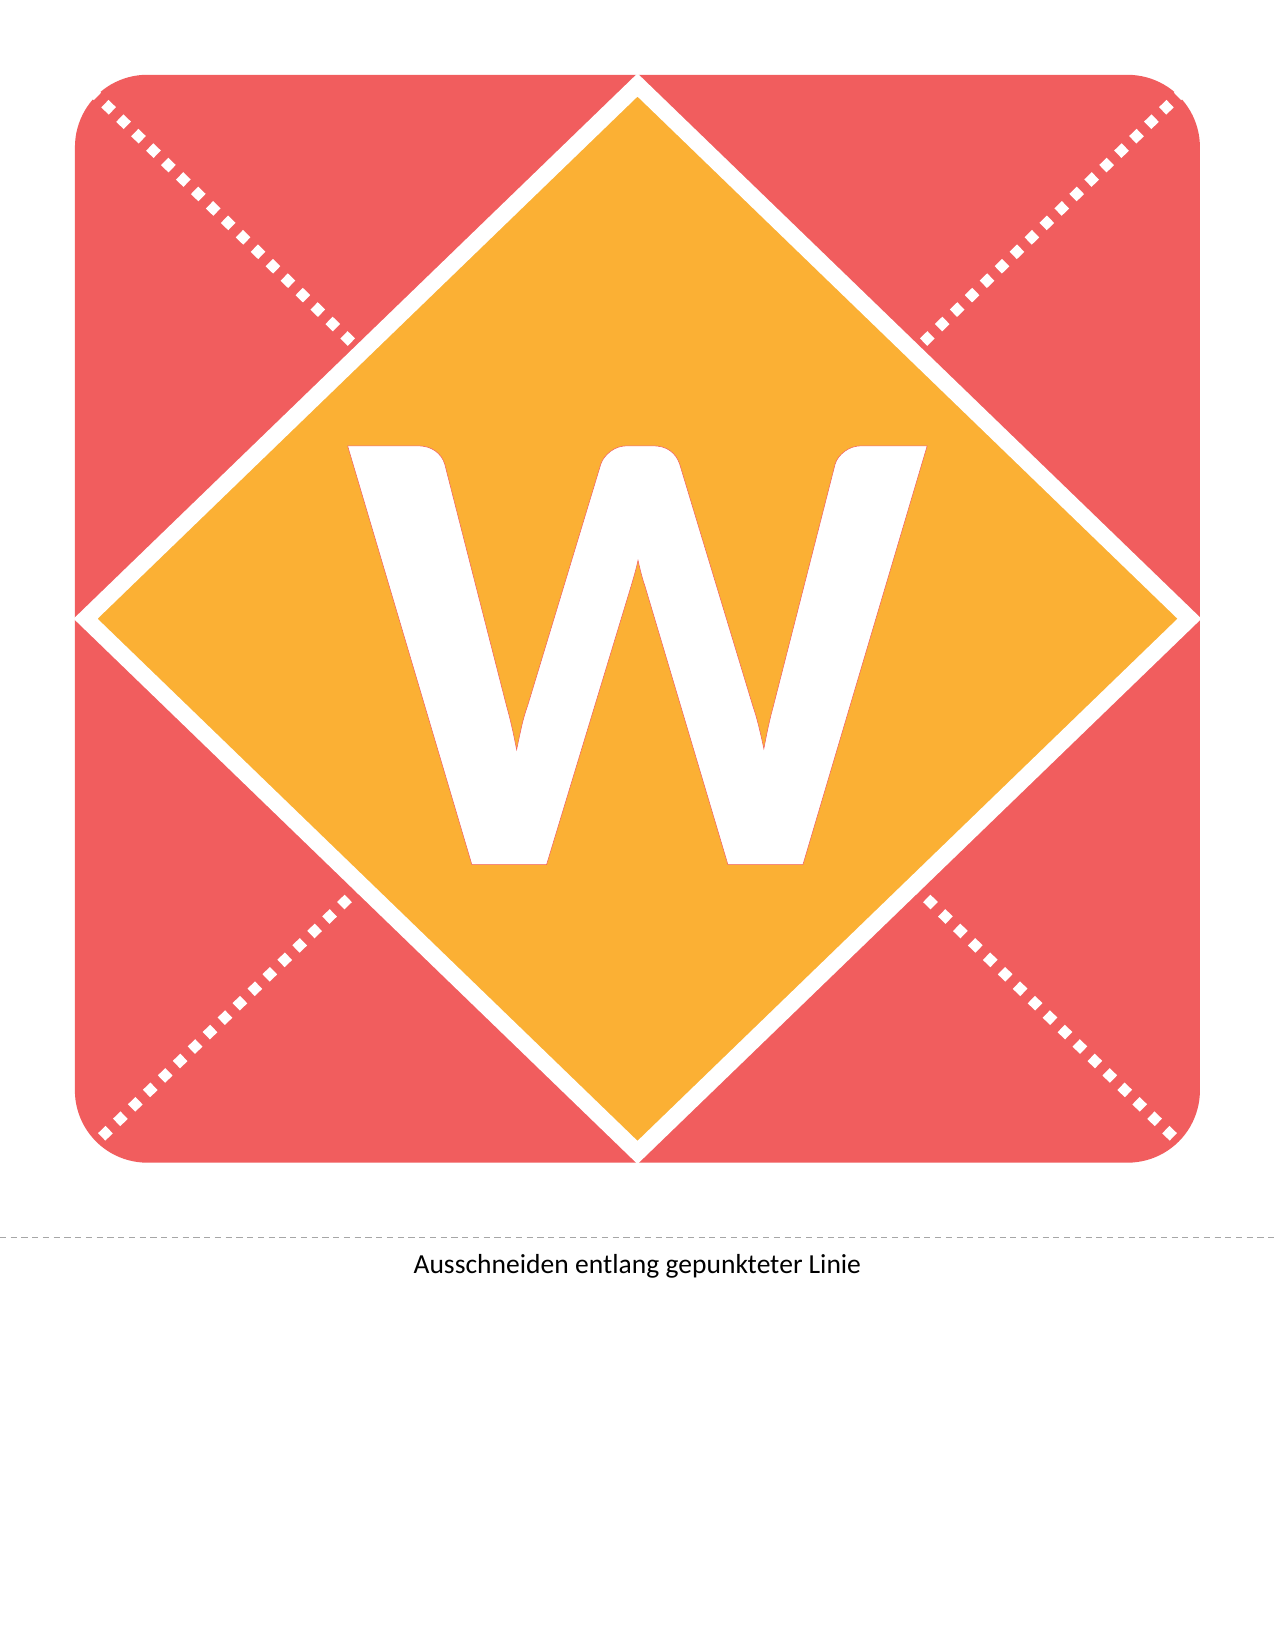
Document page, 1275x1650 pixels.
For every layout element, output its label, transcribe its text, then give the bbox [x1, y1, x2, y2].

title W [159, 150, 1116, 1063]
